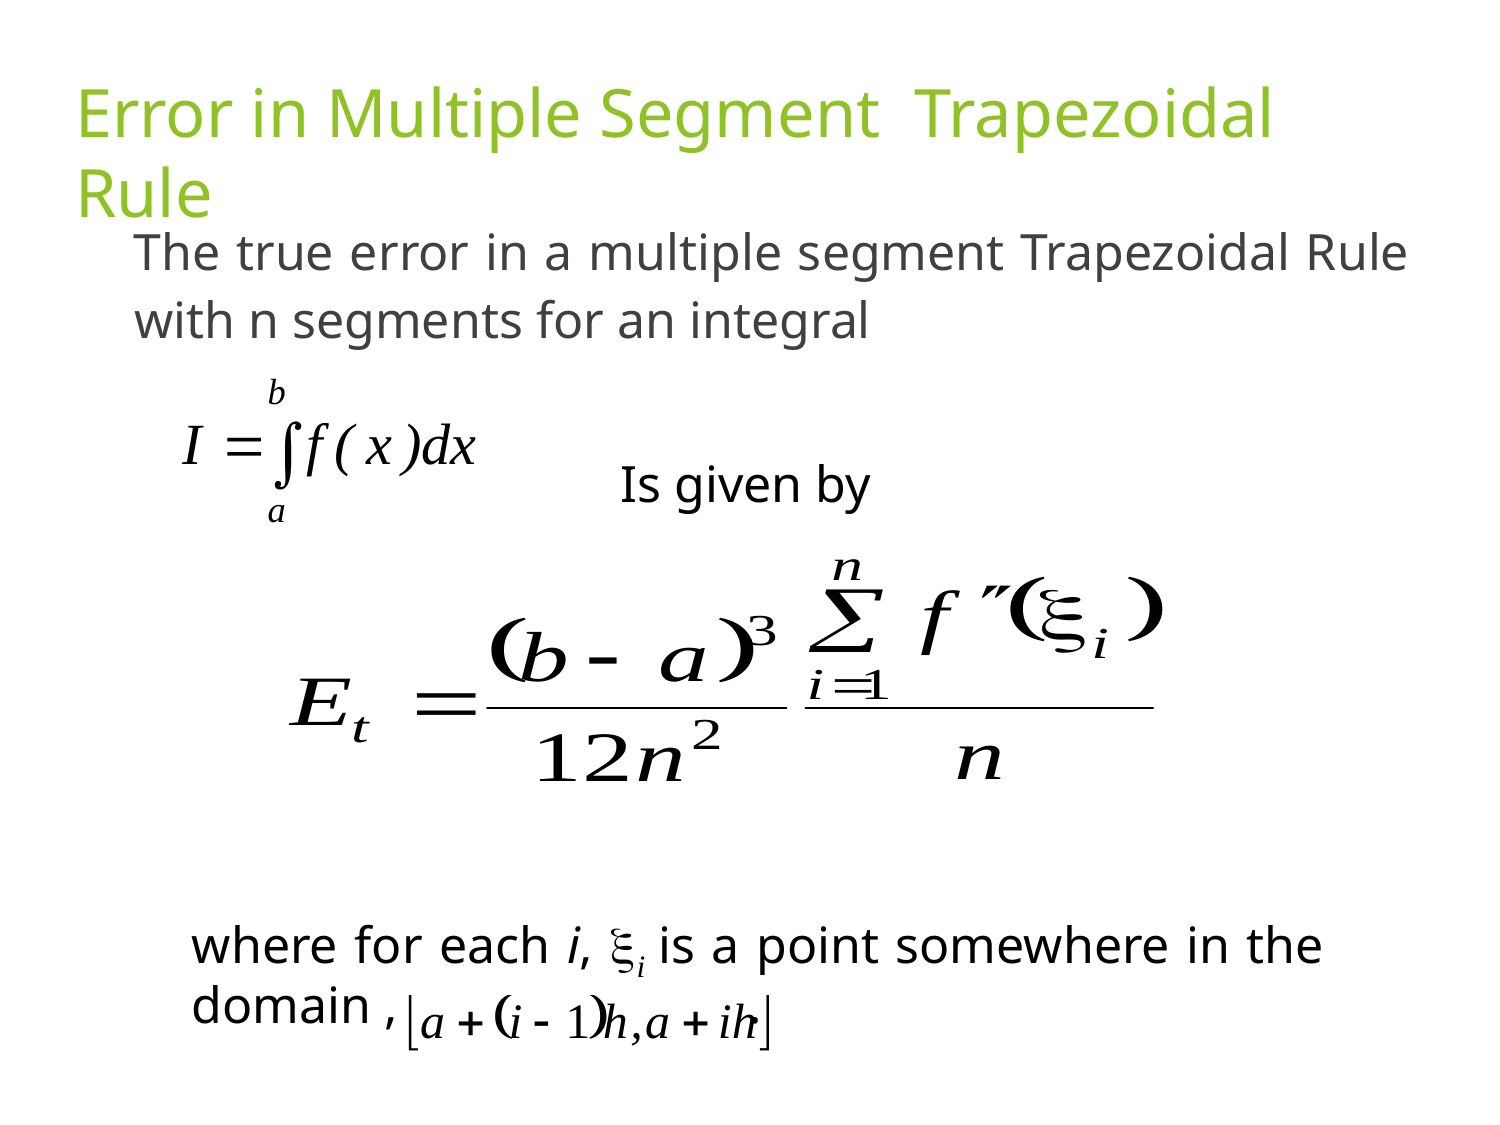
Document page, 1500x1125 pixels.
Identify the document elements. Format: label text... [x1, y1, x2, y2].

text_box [403, 994, 774, 1054]
text_box where for each i, is a point somewhere in the domain , . [177, 906, 1340, 1042]
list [176, 368, 482, 531]
text_box Is given by [488, 444, 1315, 520]
title Error in Multiple Segment Trapezoidal Rule [60, 63, 1440, 163]
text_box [279, 538, 1163, 791]
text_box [607, 920, 651, 984]
list The true error in a multiple segment Trapezoidal Rule with n segments for an integral [99, 213, 1425, 376]
